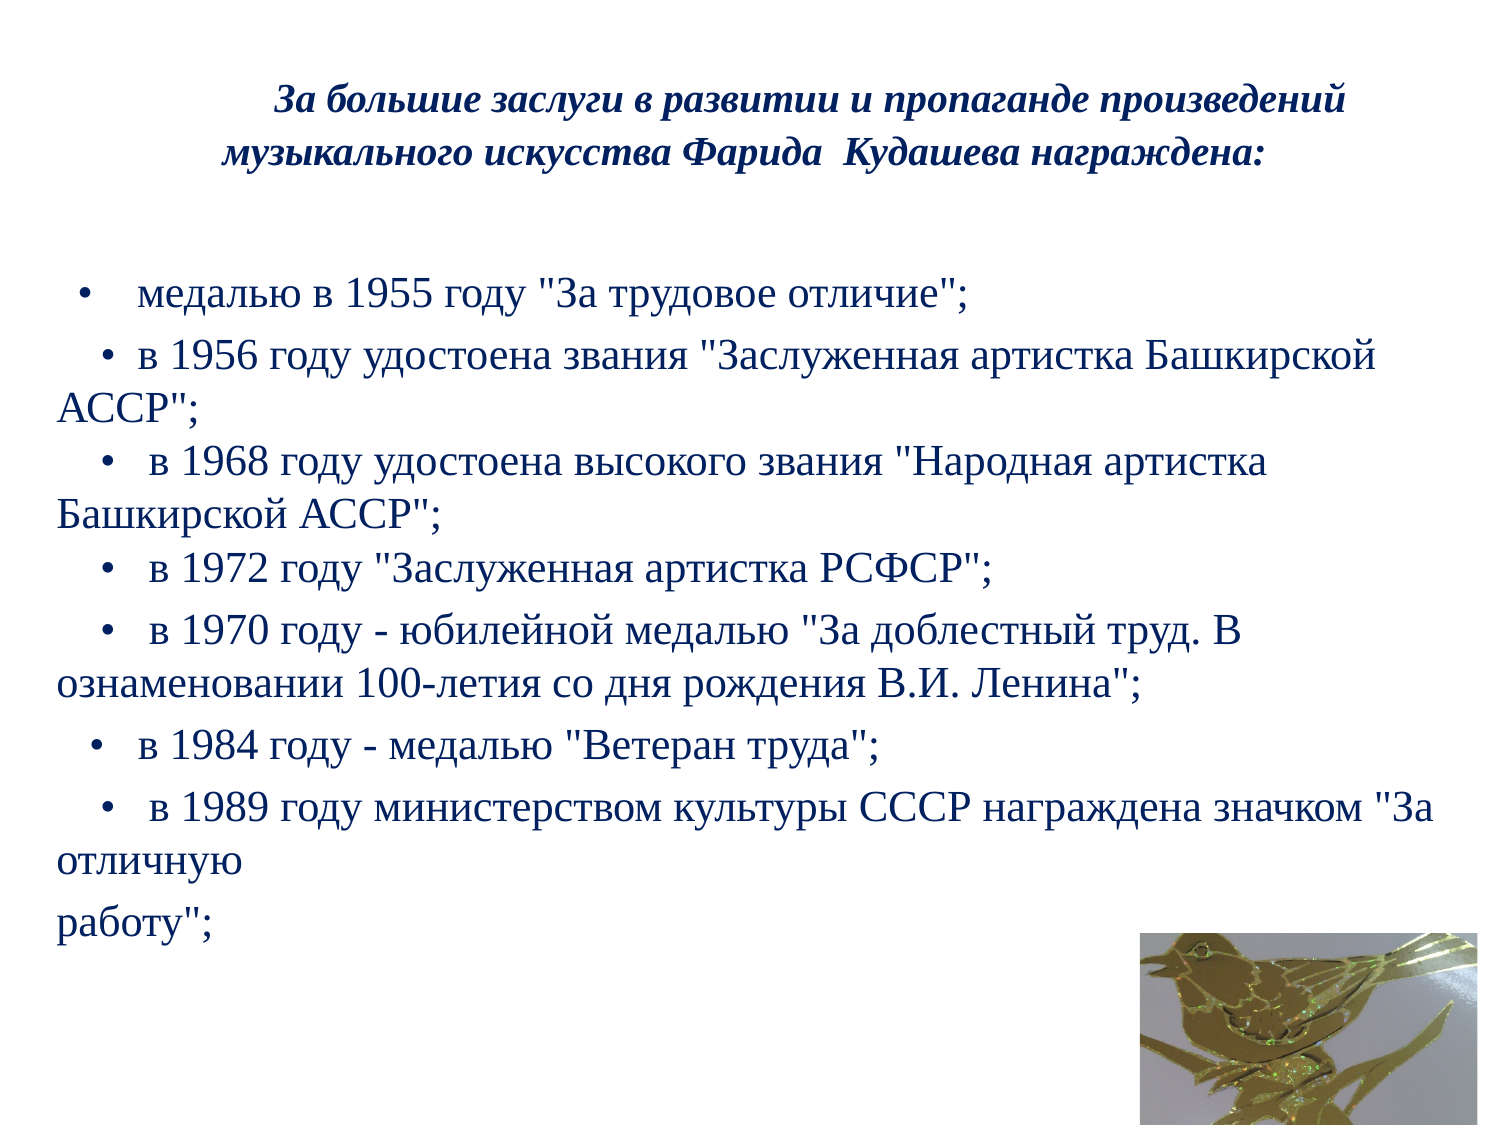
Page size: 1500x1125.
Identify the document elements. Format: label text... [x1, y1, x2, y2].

picture [1139, 932, 1478, 1125]
list • медалью в 1955 году "За трудовое отличие"; • в 1956 году удостоена звания "Заслуженная артистка Башкирской АССР"; • в 1968 году удостоена высокого звания "Народная артистка Башкирской АССР"; • в 1972 году "Заслуженная артистка РСФСР"; • в 1970 году - юбилейной медалью "За доблестный труд. В ознаменовании 100-летия со дня рождения В.И. Ленина"; • в 1984 году - медалью "Ветеран труда"; • в 1989 году министерством культуры СССР награждена значком "За отличную работу"; [41, 231, 1471, 1005]
title За большие заслуги в развитии и пропаганде произведений музыкального искусства Фарида Кудашева награждена: [75, 45, 1425, 231]
